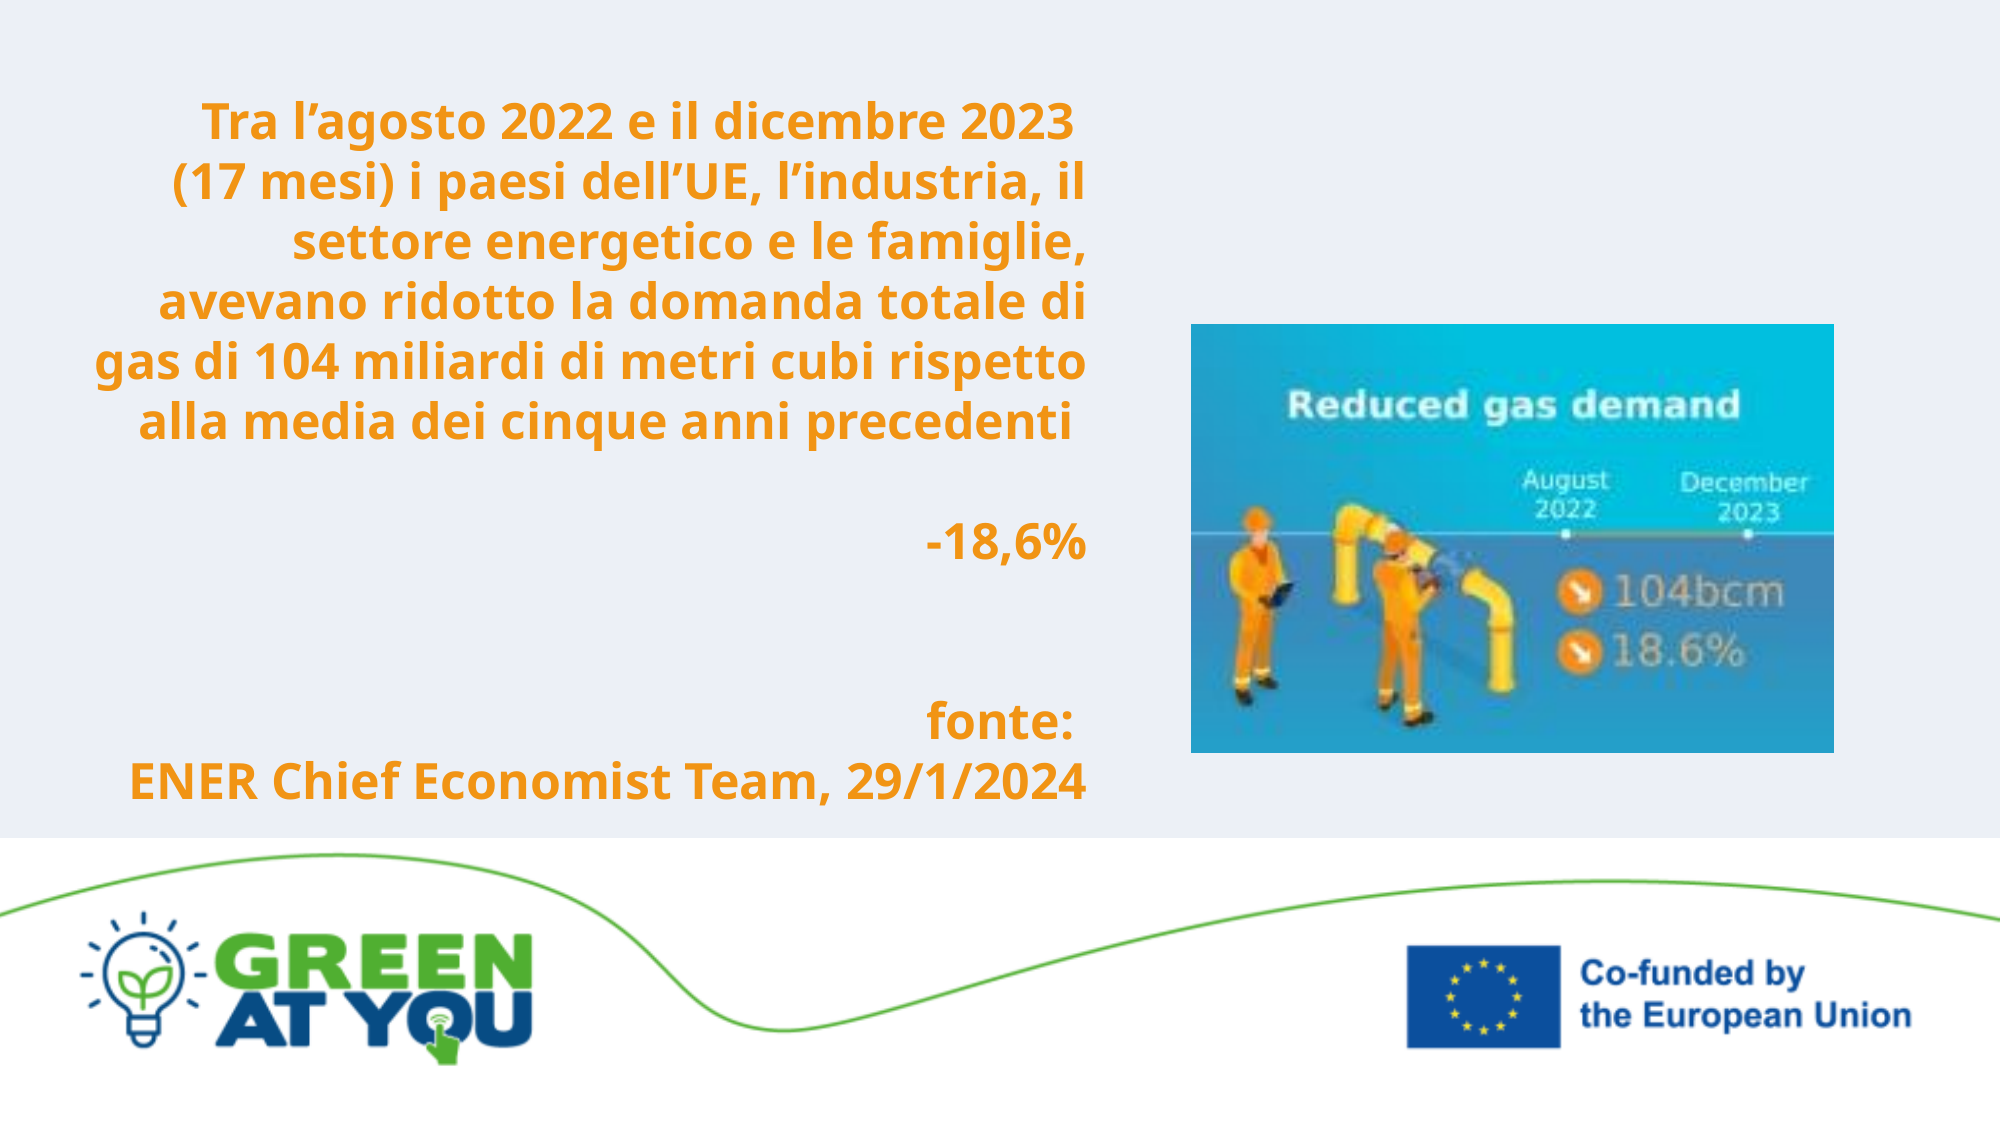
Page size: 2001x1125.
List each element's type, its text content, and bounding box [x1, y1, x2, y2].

text_box Tra l’agosto 2022 e il dicembre 2023 (17 mesi) i paesi dell’UE, l’industria, il settore energetico e le famiglie, avevano ridotto la domanda totale di gas di 104 miliardi di metri cubi rispetto alla media dei cinque anni precedenti -18,6% fonte: ENER Chief Economist Team, 29/1/2024 [60, 81, 1103, 817]
picture [1191, 323, 1834, 753]
picture [0, 838, 2000, 1125]
